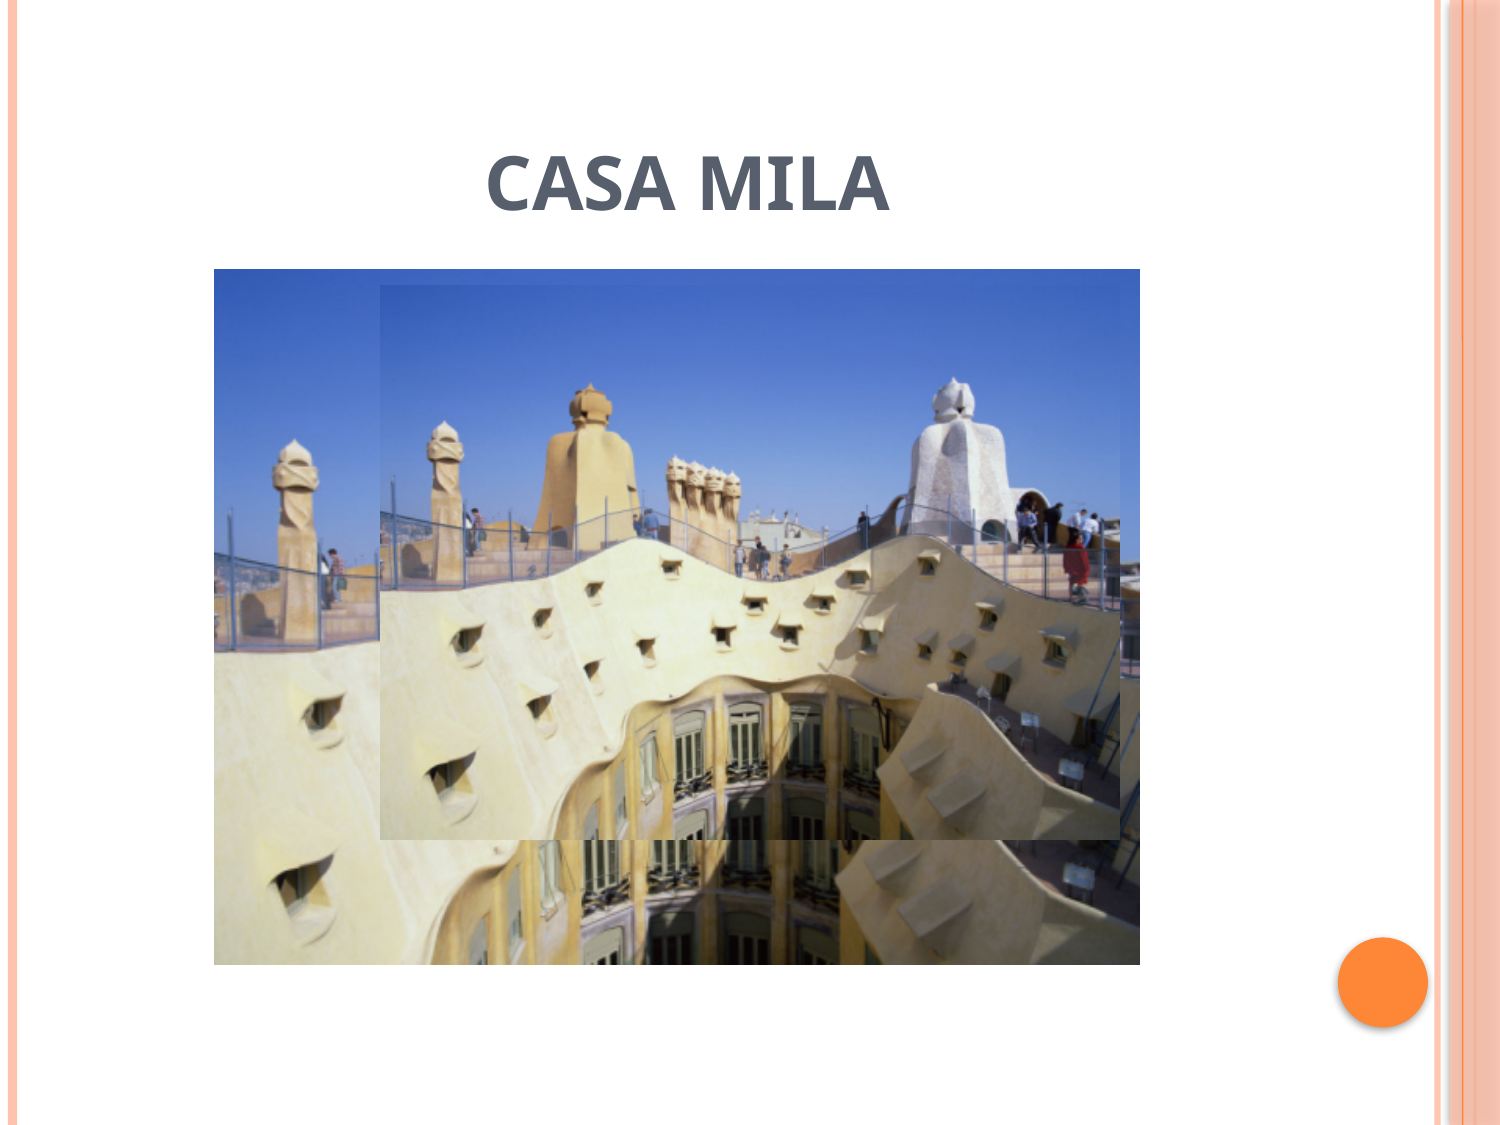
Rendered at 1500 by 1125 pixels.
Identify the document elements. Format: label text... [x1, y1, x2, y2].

title CASA MILA [75, 45, 1300, 233]
picture [214, 269, 1141, 965]
